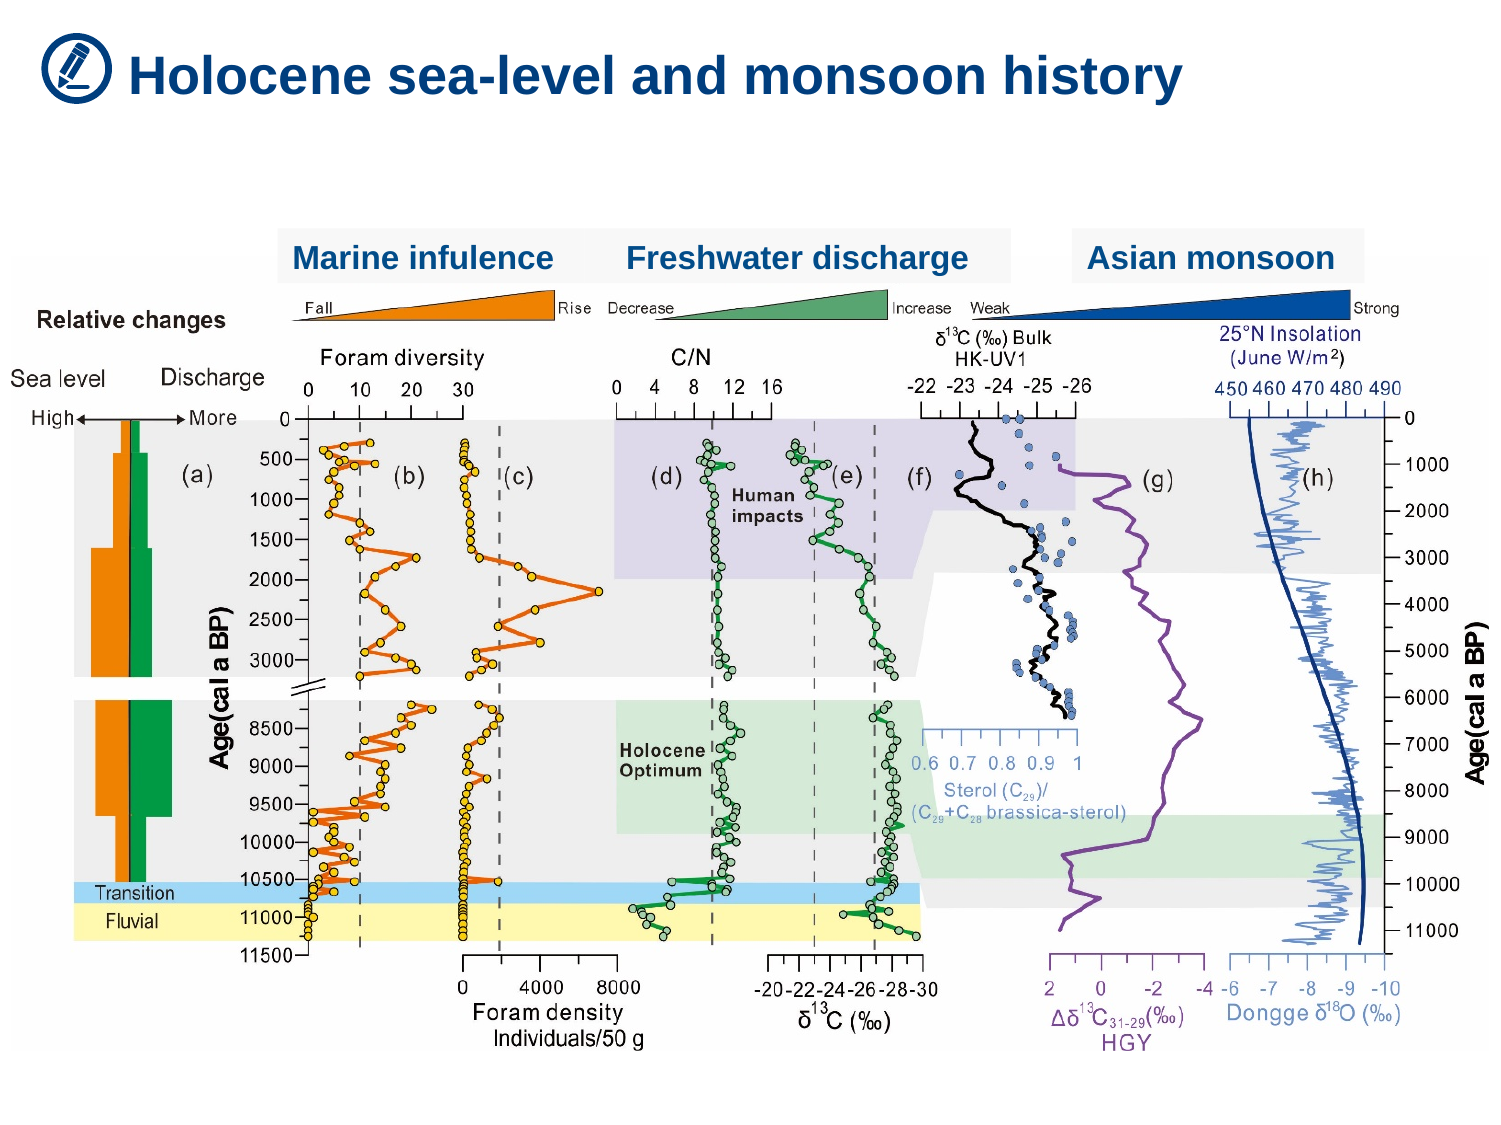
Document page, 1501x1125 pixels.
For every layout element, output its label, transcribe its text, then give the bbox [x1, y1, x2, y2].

text_box Holocene sea-level and monsoon history [113, 33, 1200, 113]
picture [11, 255, 1489, 1052]
text_box Marine infulence [277, 228, 584, 254]
text_box Freshwater discharge [584, 228, 1011, 254]
text_box Asian monsoon [1071, 228, 1365, 254]
text_box [41, 33, 112, 104]
